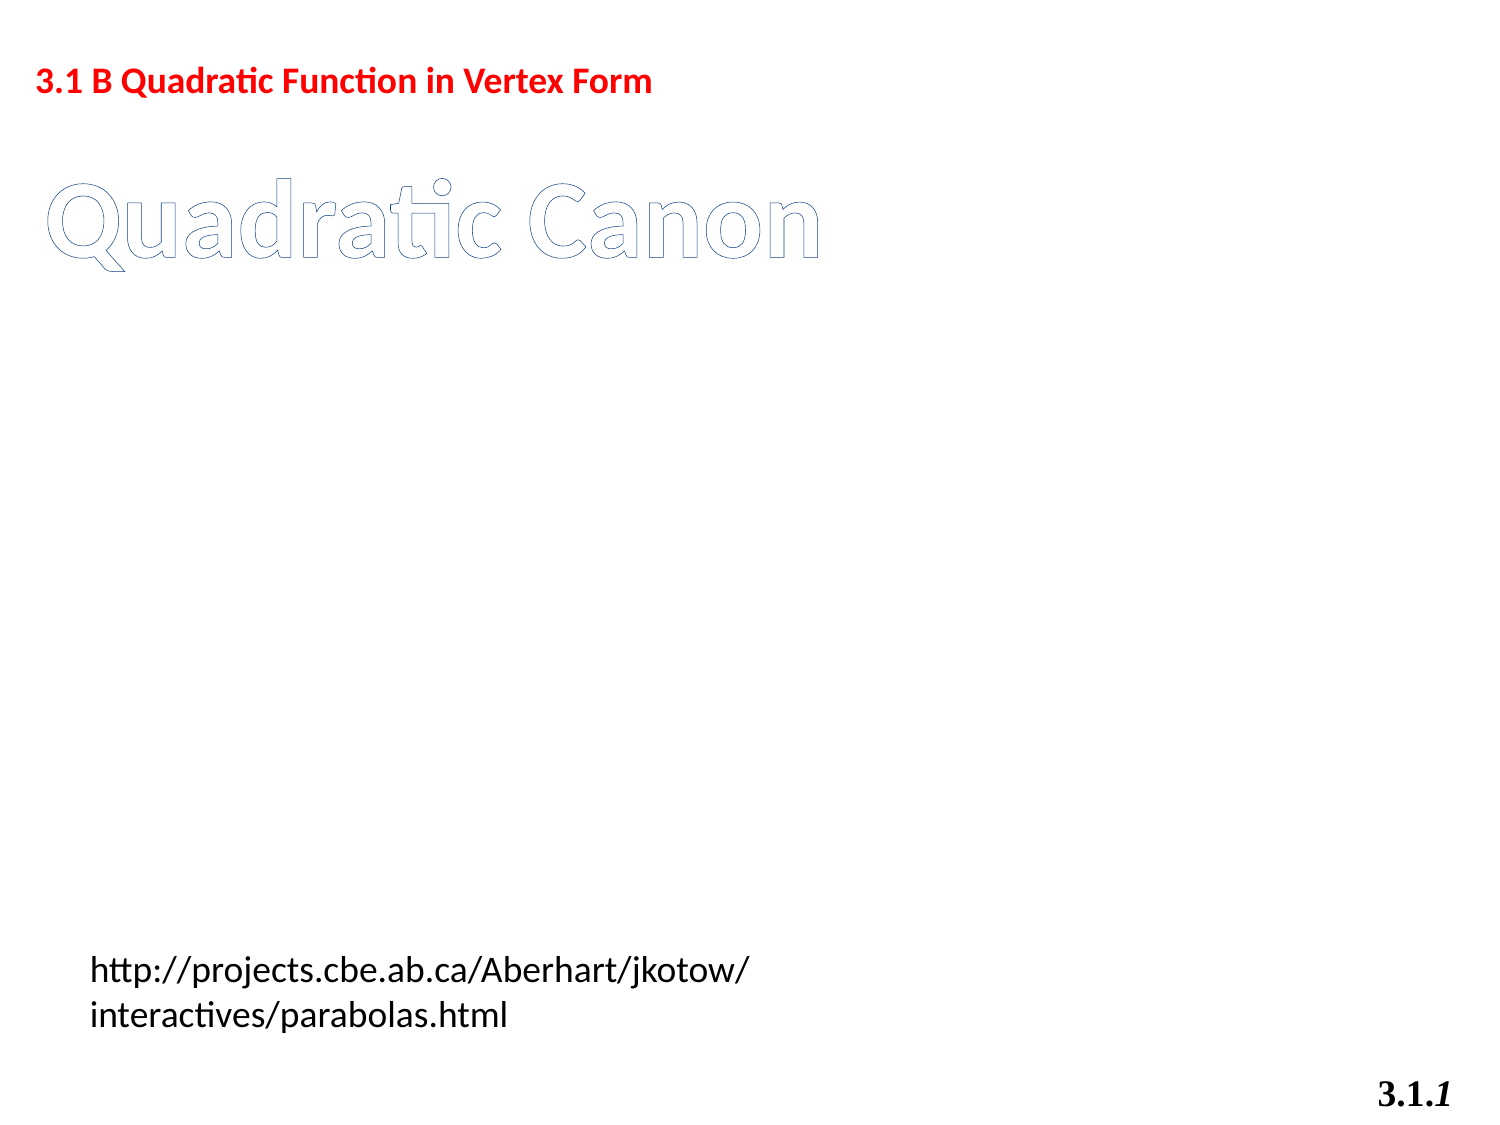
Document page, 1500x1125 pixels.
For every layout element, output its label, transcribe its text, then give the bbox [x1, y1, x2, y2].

text_box http://projects.cbe.ab.ca/Aberhart/jkotow/interactives/parabolas.html [74, 937, 825, 1043]
text_box 3.1 B Quadratic Function in Vertex Form [20, 48, 669, 109]
text_box 3.1.1 [1362, 1061, 1468, 1122]
text_box Quadratic Canon [29, 137, 840, 288]
